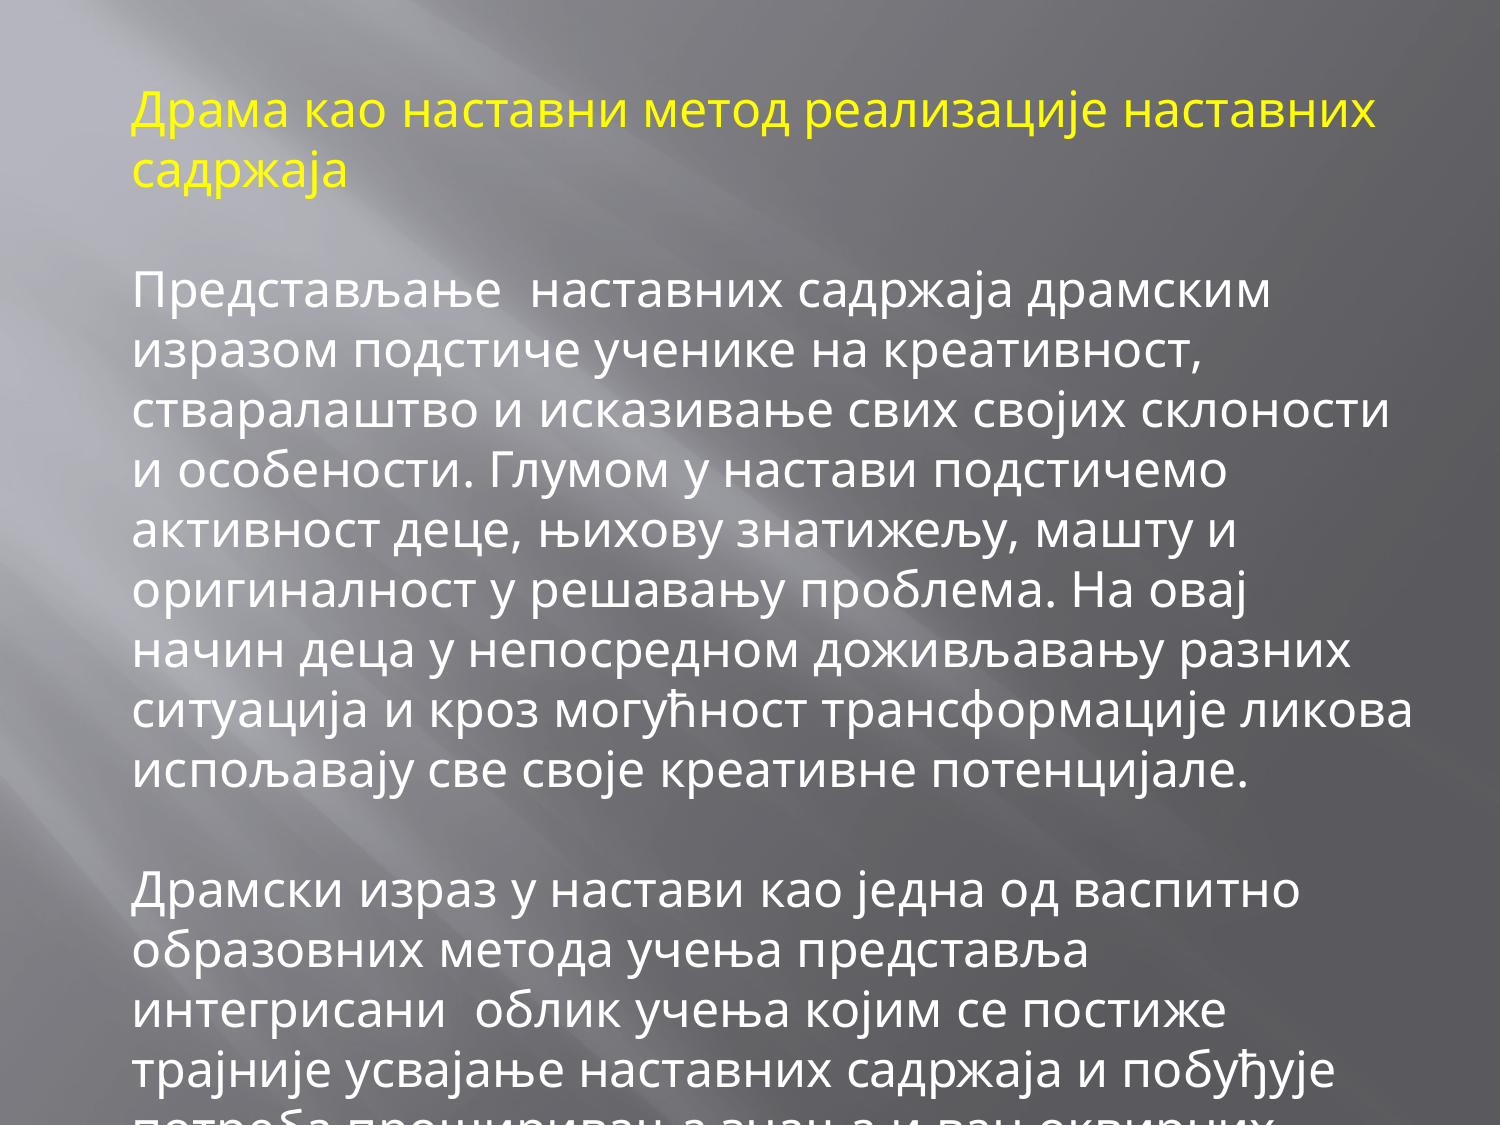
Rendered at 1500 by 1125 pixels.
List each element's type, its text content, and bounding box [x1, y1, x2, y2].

text_box Драма као наставни метод реализације наставних садржаја Представљање наставних садржаја драмским изразом подстиче ученике на креативност, стваралаштво и исказивање свих својих склоности и особености. Глумом у настави подстичемо активност деце, њихову знатижељу, машту и оригиналност у решавању проблема. На овај начин деца у непосредном доживљавању разних ситуација и кроз могућност трансформације ликова испољавају све своје креативне потенцијале. Драмски израз у настави као једна од васпитно образовних метода учења представља интегрисани облик учења којим се постиже трајније усвајање наставних садржаја и побуђује потреба проширивања знања и ван оквирних граница постављених наставним планом, односно слободно кретање и истраживање светом науке и знања. [117, 70, 1430, 1125]
